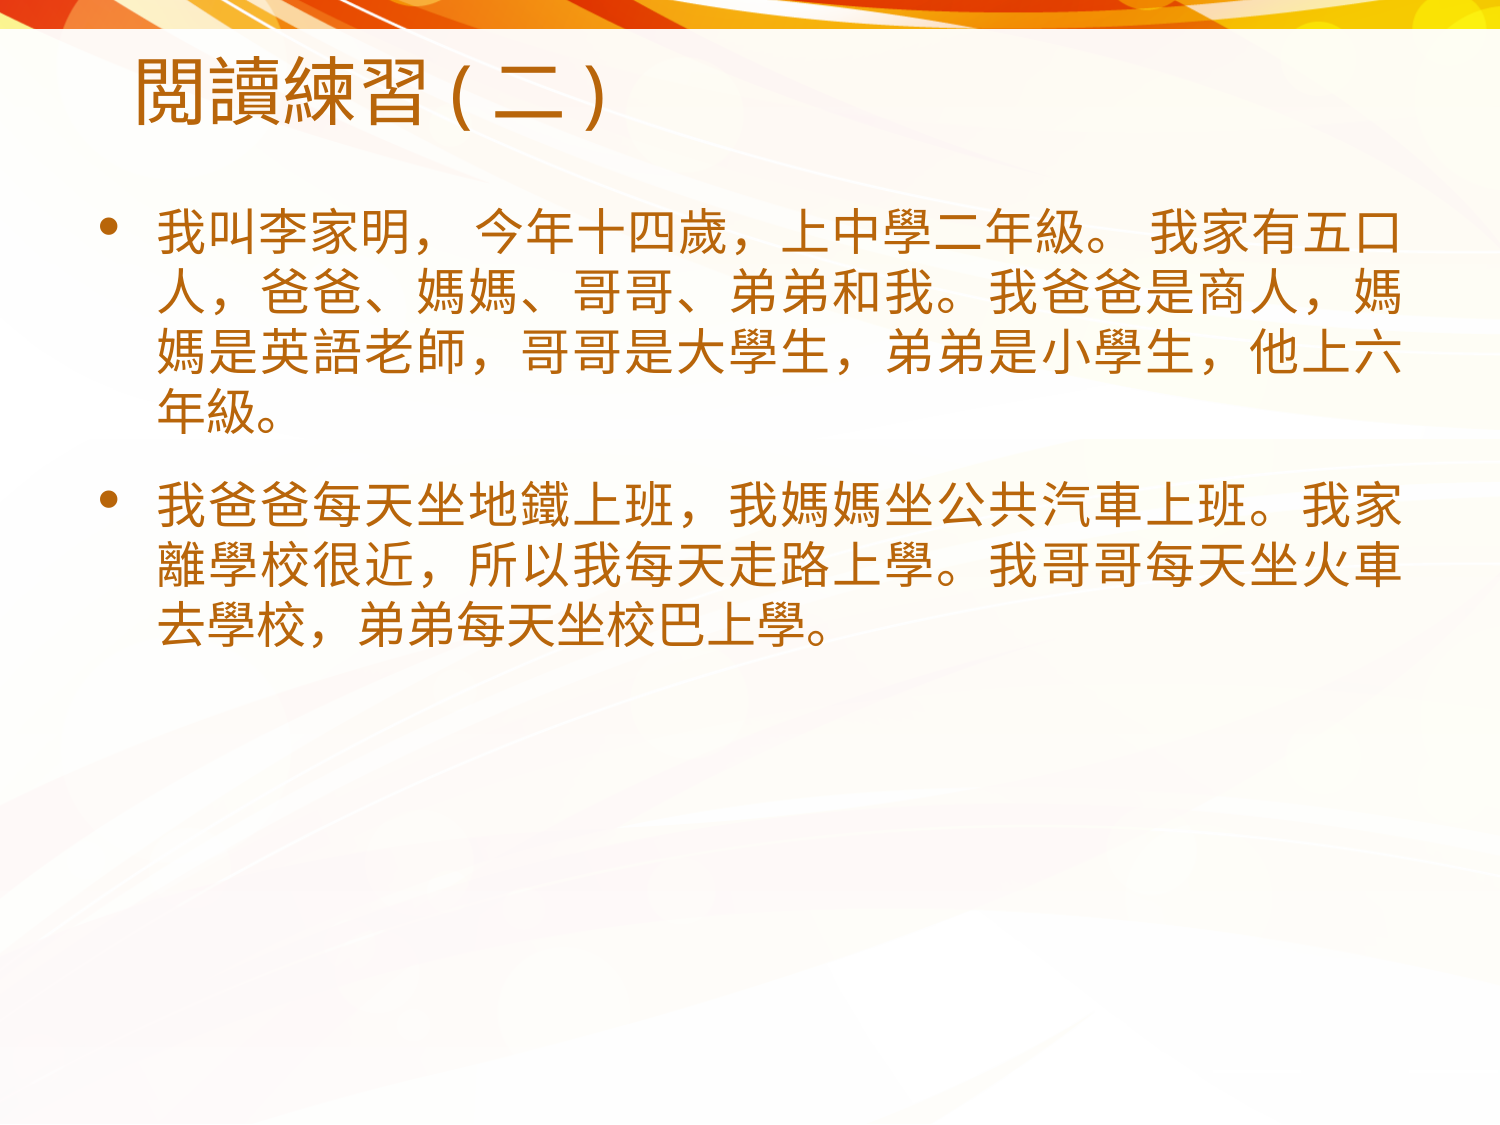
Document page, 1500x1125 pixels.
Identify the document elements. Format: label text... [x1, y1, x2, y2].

title 閲讀練習(二) [82, 37, 1419, 143]
picture [0, 0, 1500, 29]
list 我叫李家明， 今年十四歲，上中學二年級。 我家有五口人，爸爸、媽媽、哥哥、弟弟和我。我爸爸是商人，媽媽是英語老師，哥哥是大學生，弟弟是小學生，他上六年級。 我爸爸每天坐地鐵上班，我媽媽坐公共汽車上班。我家離學校很近，所以我每天走路上學。我哥哥每天坐火車去學校，弟弟每天坐校巴上學。 [82, 192, 1419, 1043]
